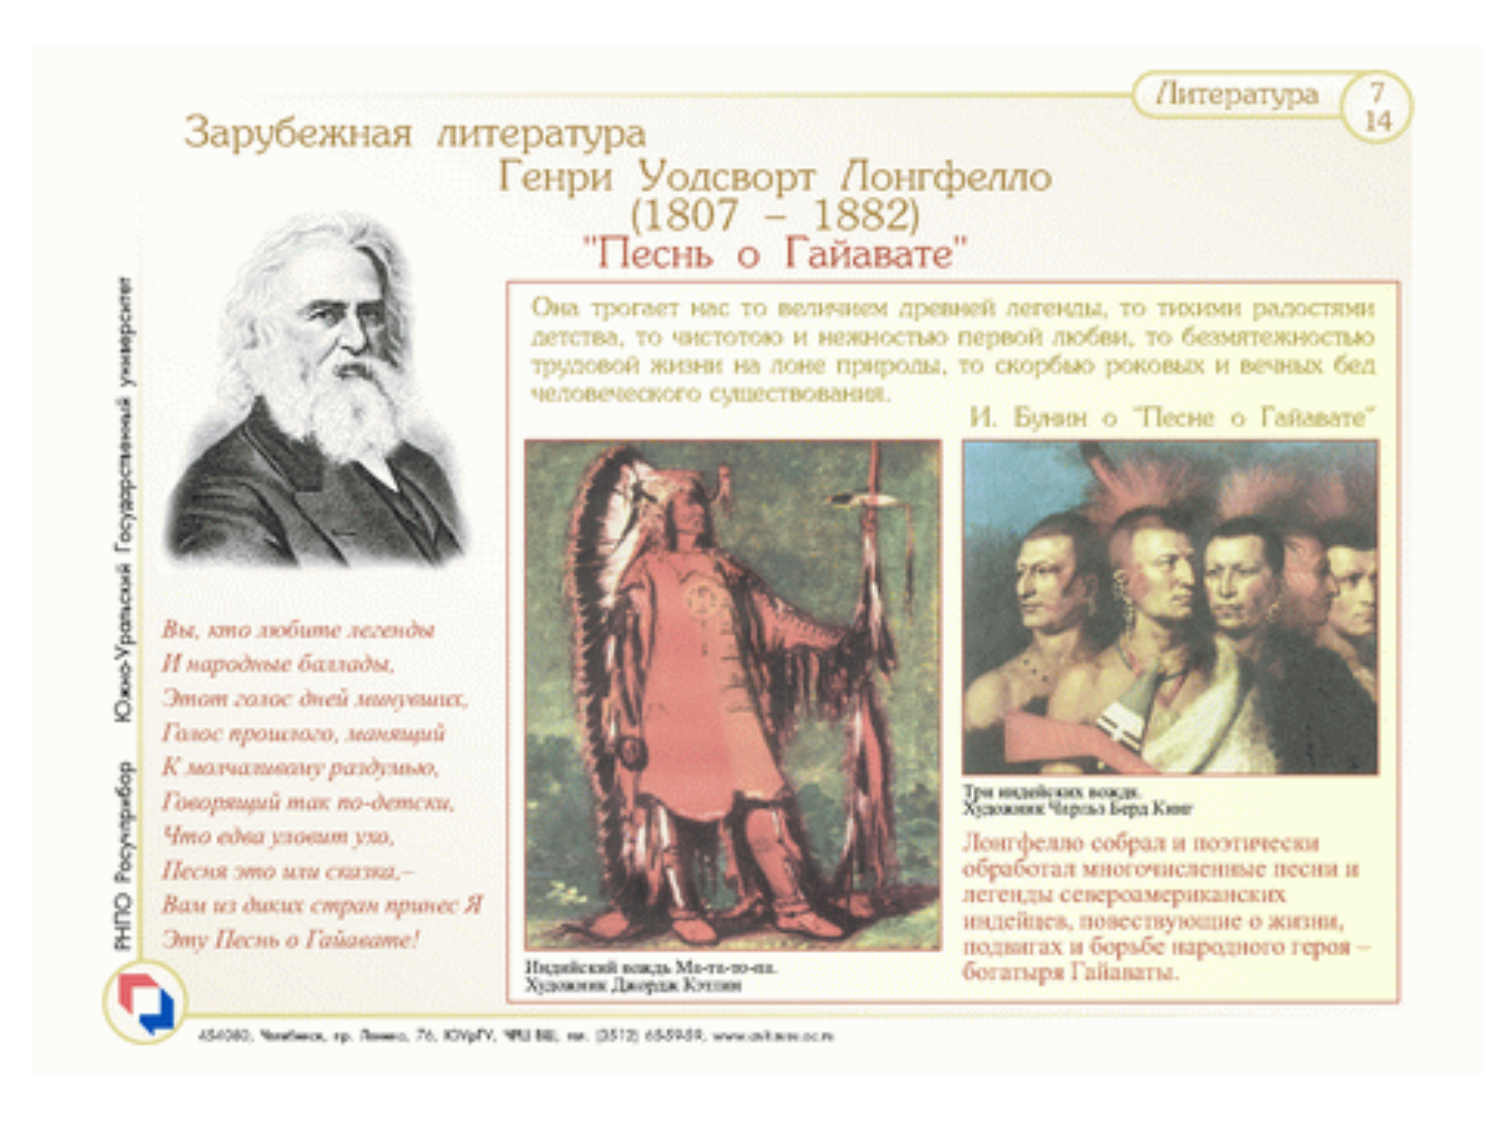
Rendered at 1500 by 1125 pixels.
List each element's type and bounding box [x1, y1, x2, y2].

picture [31, 46, 1484, 1074]
